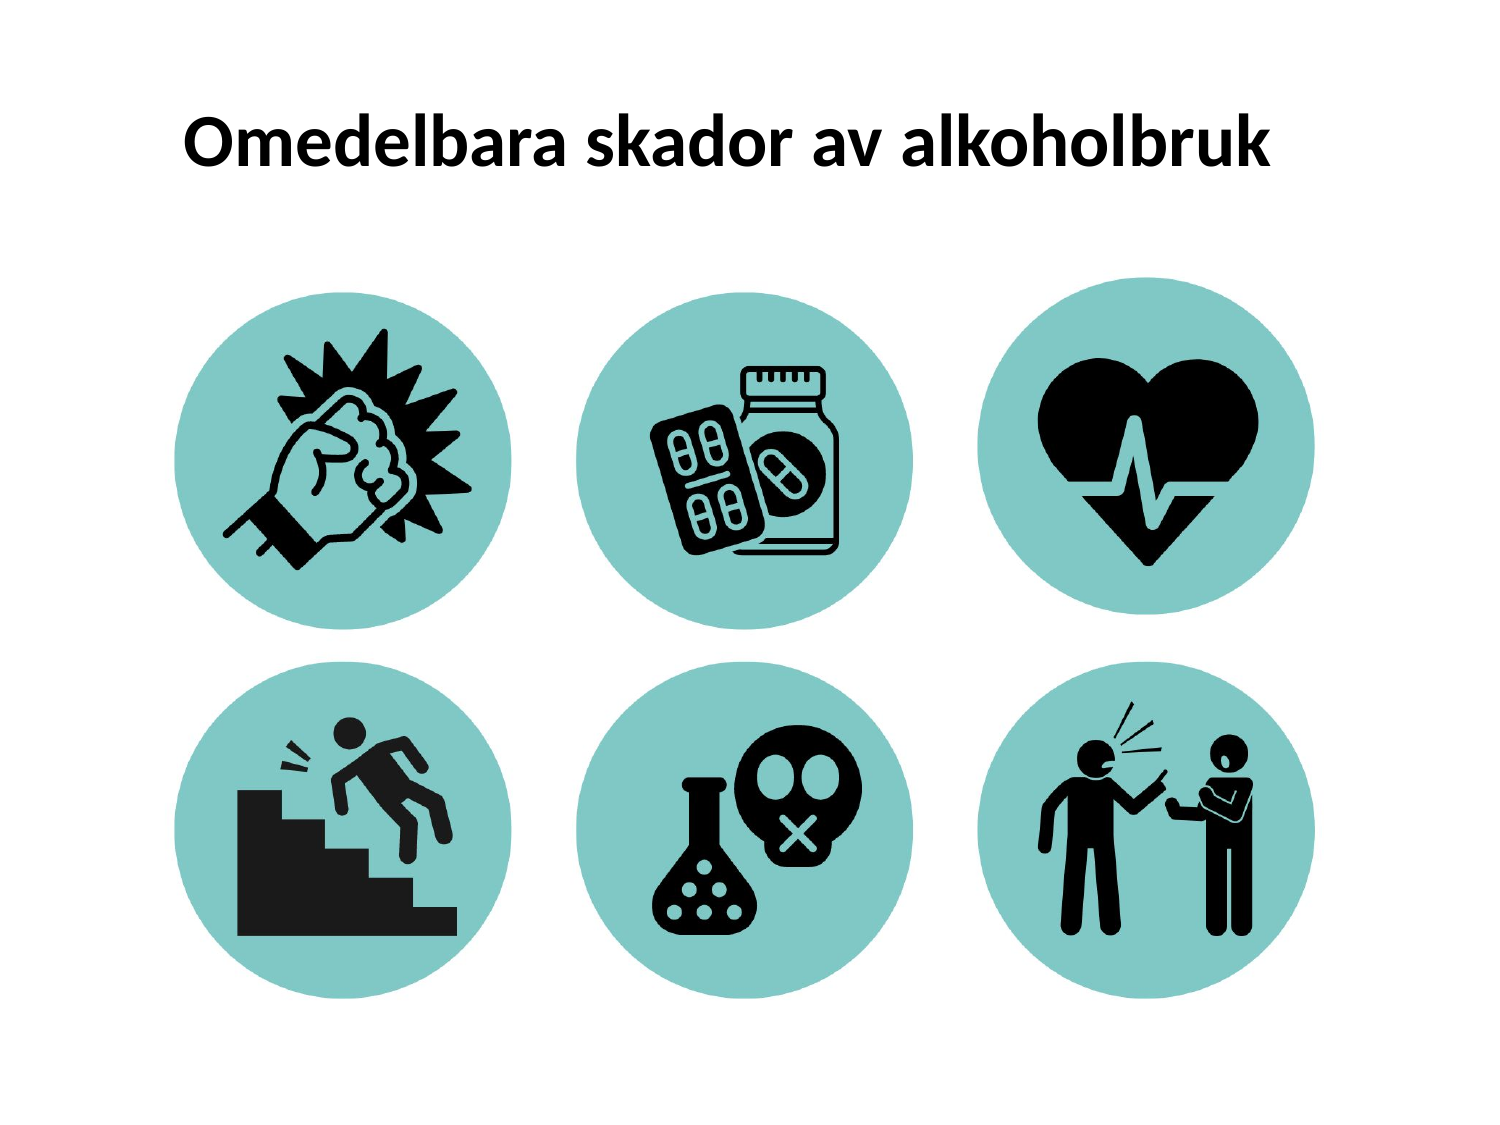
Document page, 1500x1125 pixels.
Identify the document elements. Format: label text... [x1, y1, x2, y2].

picture [49, 258, 1439, 1040]
title Omedelbara skador av alkoholbruk [0, 84, 1491, 288]
